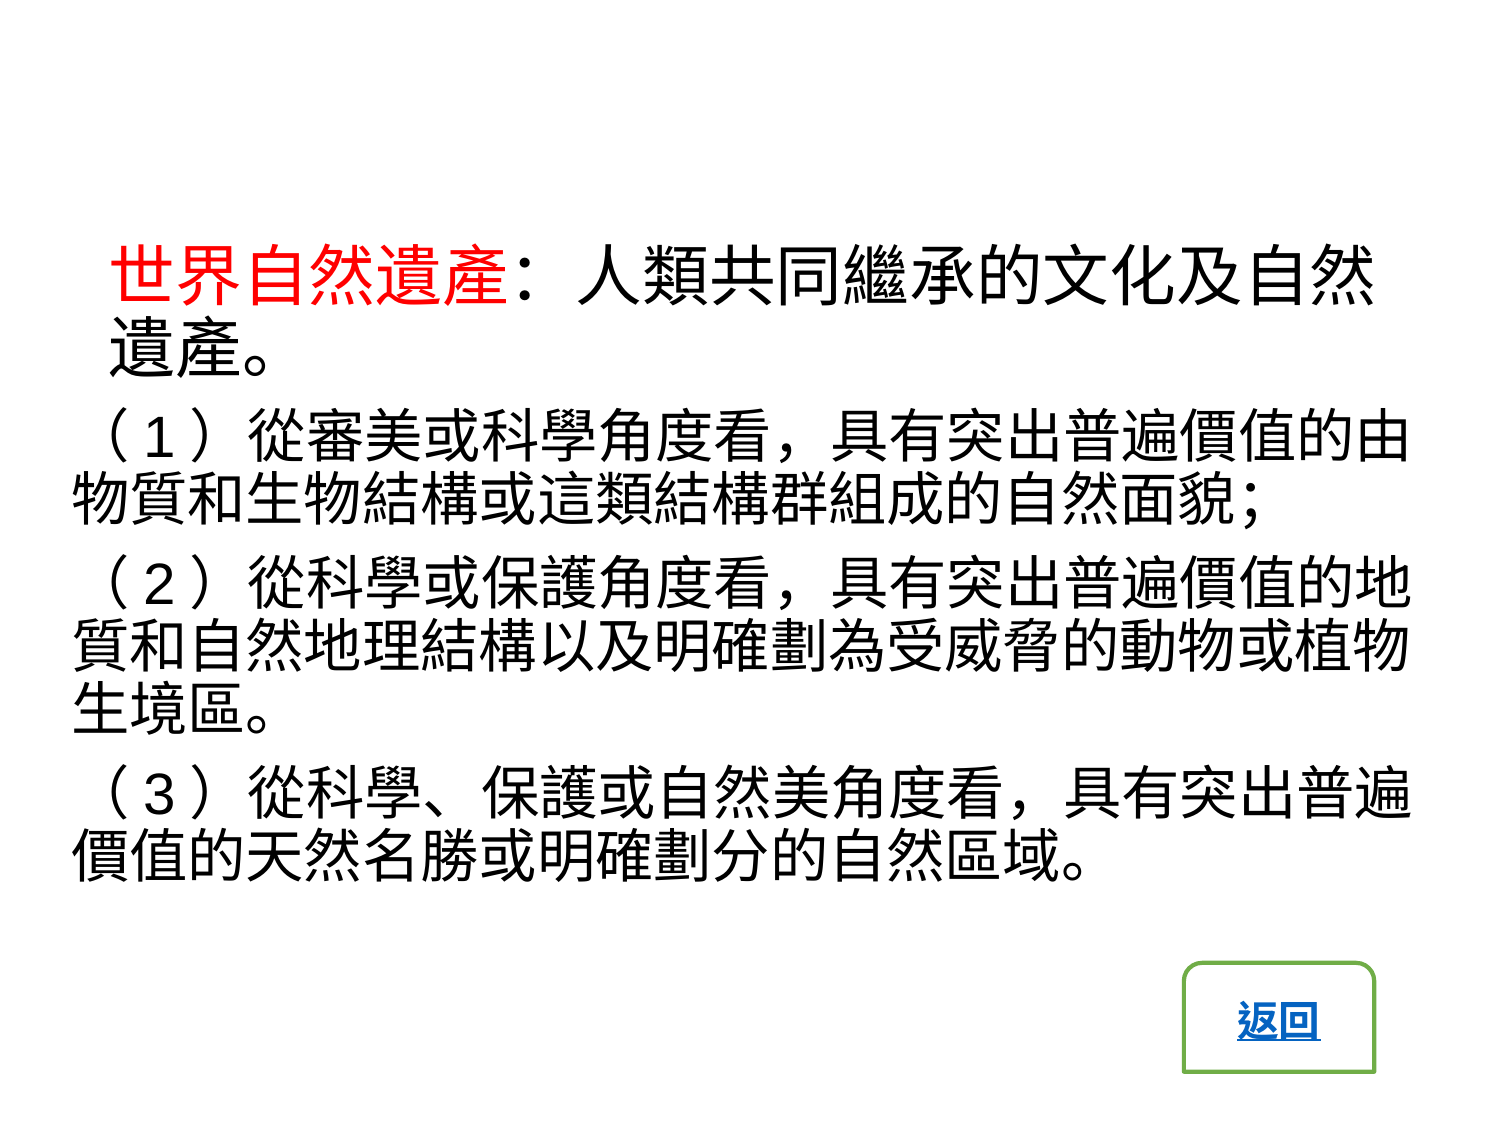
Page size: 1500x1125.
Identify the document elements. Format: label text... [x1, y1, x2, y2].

list 世界自然遺產：人類共同繼承的文化及自然遺產。 （1）從審美或科學角度看，具有突出普遍價值的由物質和生物結構或這類結構群組成的自然面貌； （2）從科學或保護角度看，具有突出普遍價值的地質和自然地理結構以及明確劃為受威脅的動物或植物生境區。 （3）從科學、保護或自然美角度看，具有突出普遍價值的天然名勝或明確劃分的自然區域。 [56, 235, 1444, 1125]
text_box 返回 [1181, 960, 1377, 1074]
